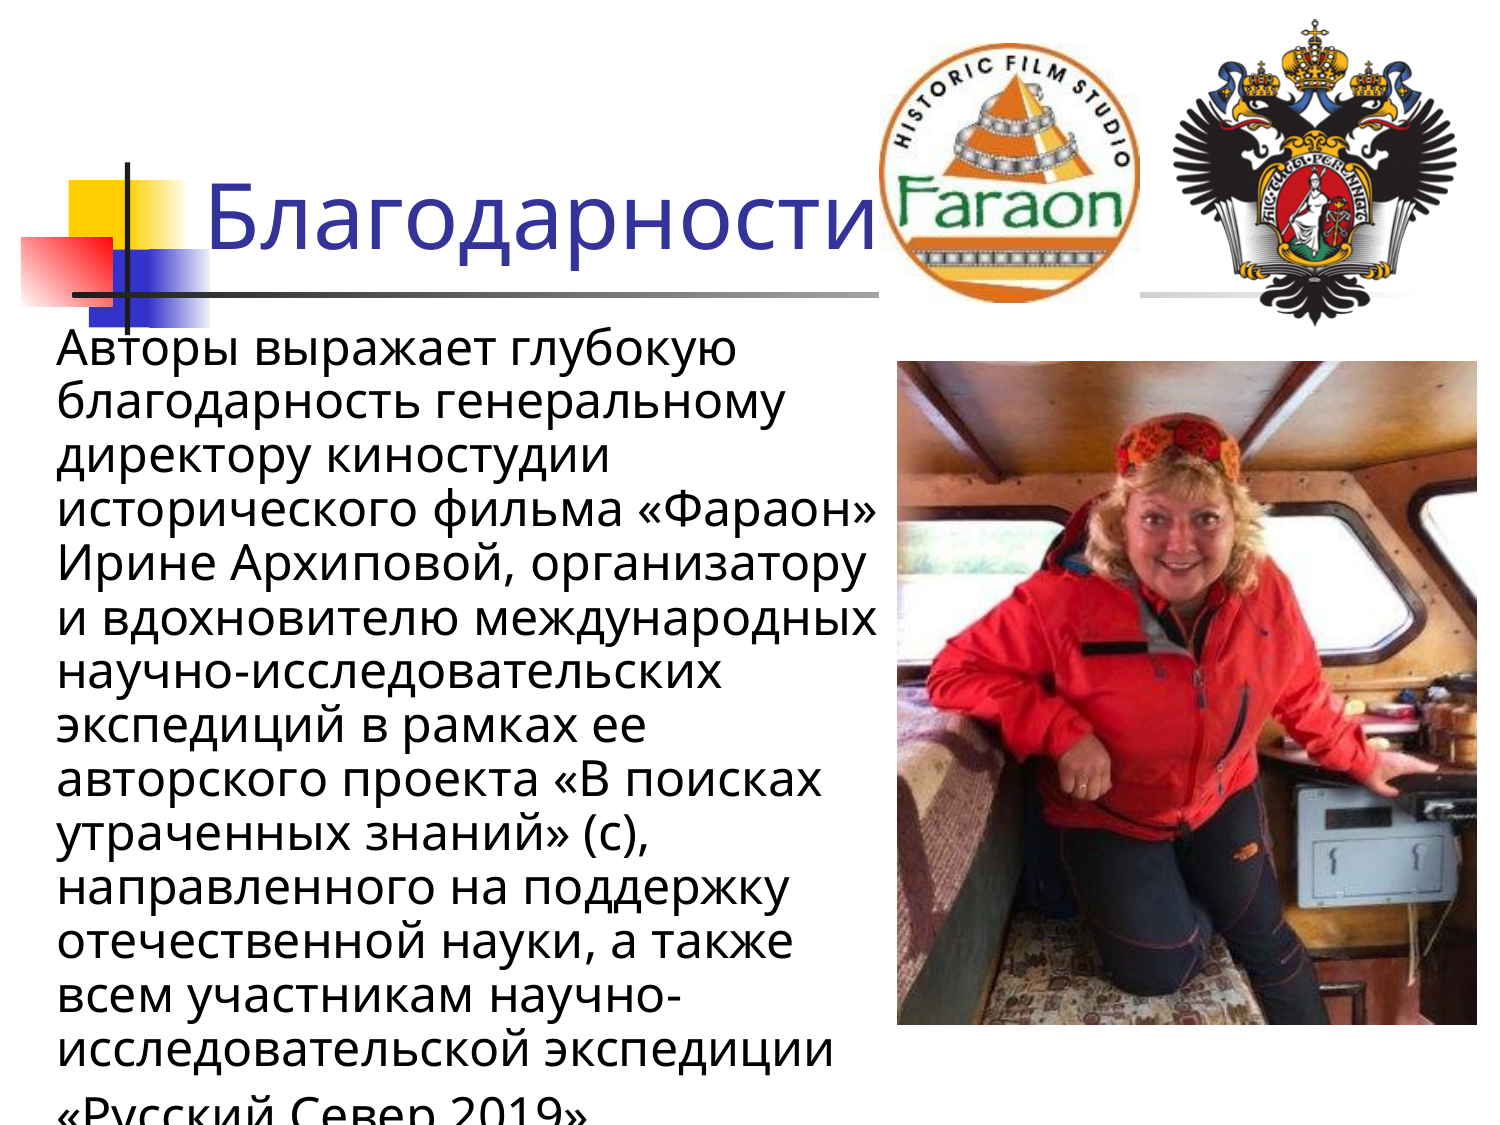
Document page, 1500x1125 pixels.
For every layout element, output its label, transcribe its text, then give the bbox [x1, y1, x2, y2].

picture [897, 361, 1477, 1026]
title Благодарности [188, 34, 1168, 276]
list Авторы выражает глубокую благодарность генеральному директору киностудии исторического фильма «Фараон» Ирине Архиповой, организатору и вдохновителю международных научно-исследовательских экспедиций в рамках ее авторского проекта «В поисках утраченных знаний» (с), направленного на поддержку отечественной науки, a также всем участникам научно-исследовательской экспедиции «Русский Север 2019». [40, 314, 916, 1125]
title Благодарности [1460, 34, 1468, 276]
picture [879, 43, 1141, 304]
picture [1173, 19, 1457, 328]
